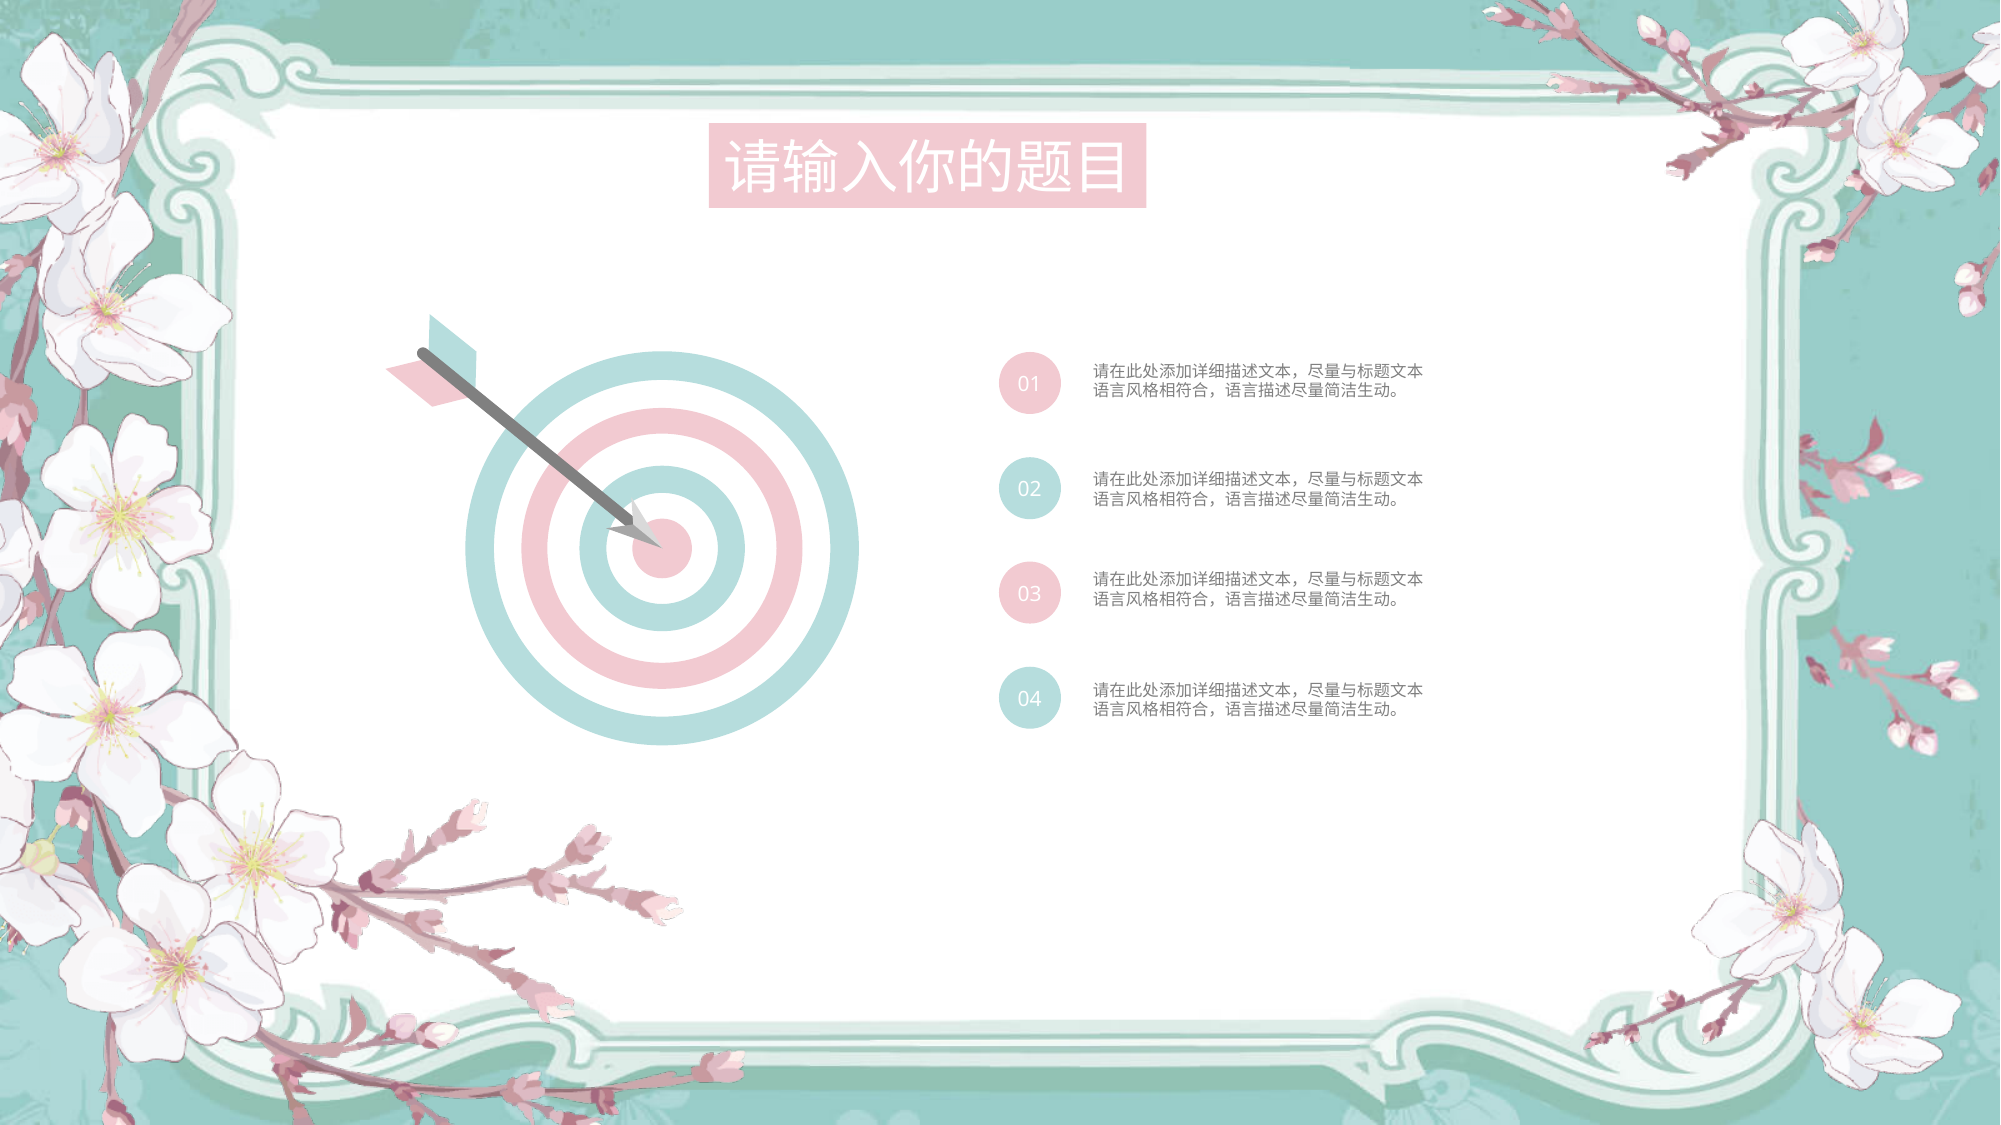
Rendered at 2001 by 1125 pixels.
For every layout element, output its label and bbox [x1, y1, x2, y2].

text_box [999, 351, 1448, 414]
text_box [999, 666, 1448, 729]
text_box [385, 314, 663, 549]
picture [0, 0, 2000, 1125]
text_box [465, 351, 859, 746]
text_box [999, 457, 1448, 520]
text_box [999, 561, 1448, 624]
